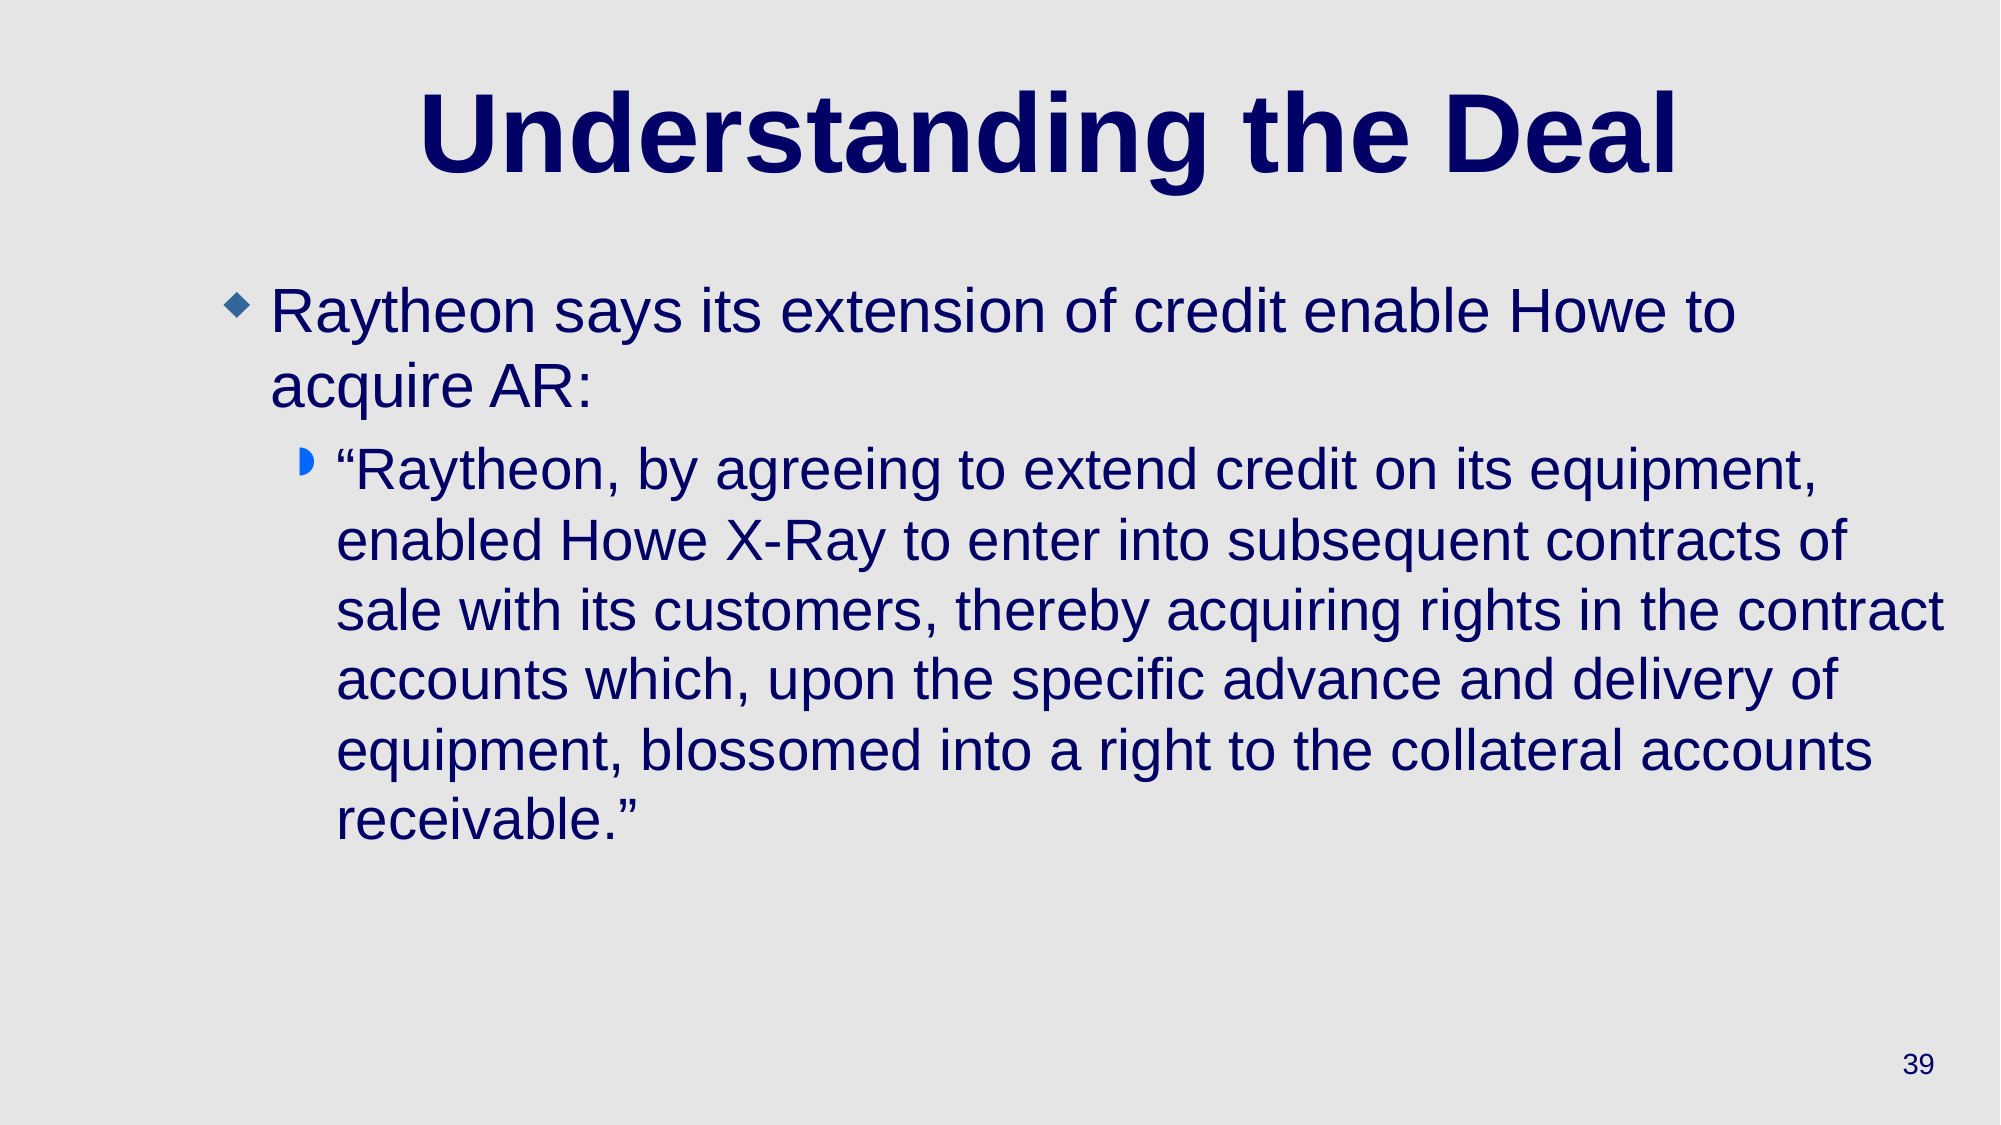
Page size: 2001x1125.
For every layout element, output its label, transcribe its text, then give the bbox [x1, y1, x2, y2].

list Raytheon says its extension of credit enable Howe to acquire AR: “Raytheon, by agreeing to extend credit on its equipment, enabled Howe X-Ray to enter into subsequent contracts of sale with its customers, thereby acquiring rights in the contract accounts which, upon the specific advance and delivery of equipment, blossomed into a right to the collateral accounts receivable.” [133, 262, 1967, 938]
slide_number 39 [1533, 1024, 1951, 1101]
title Understanding the Deal [133, 50, 1967, 238]
